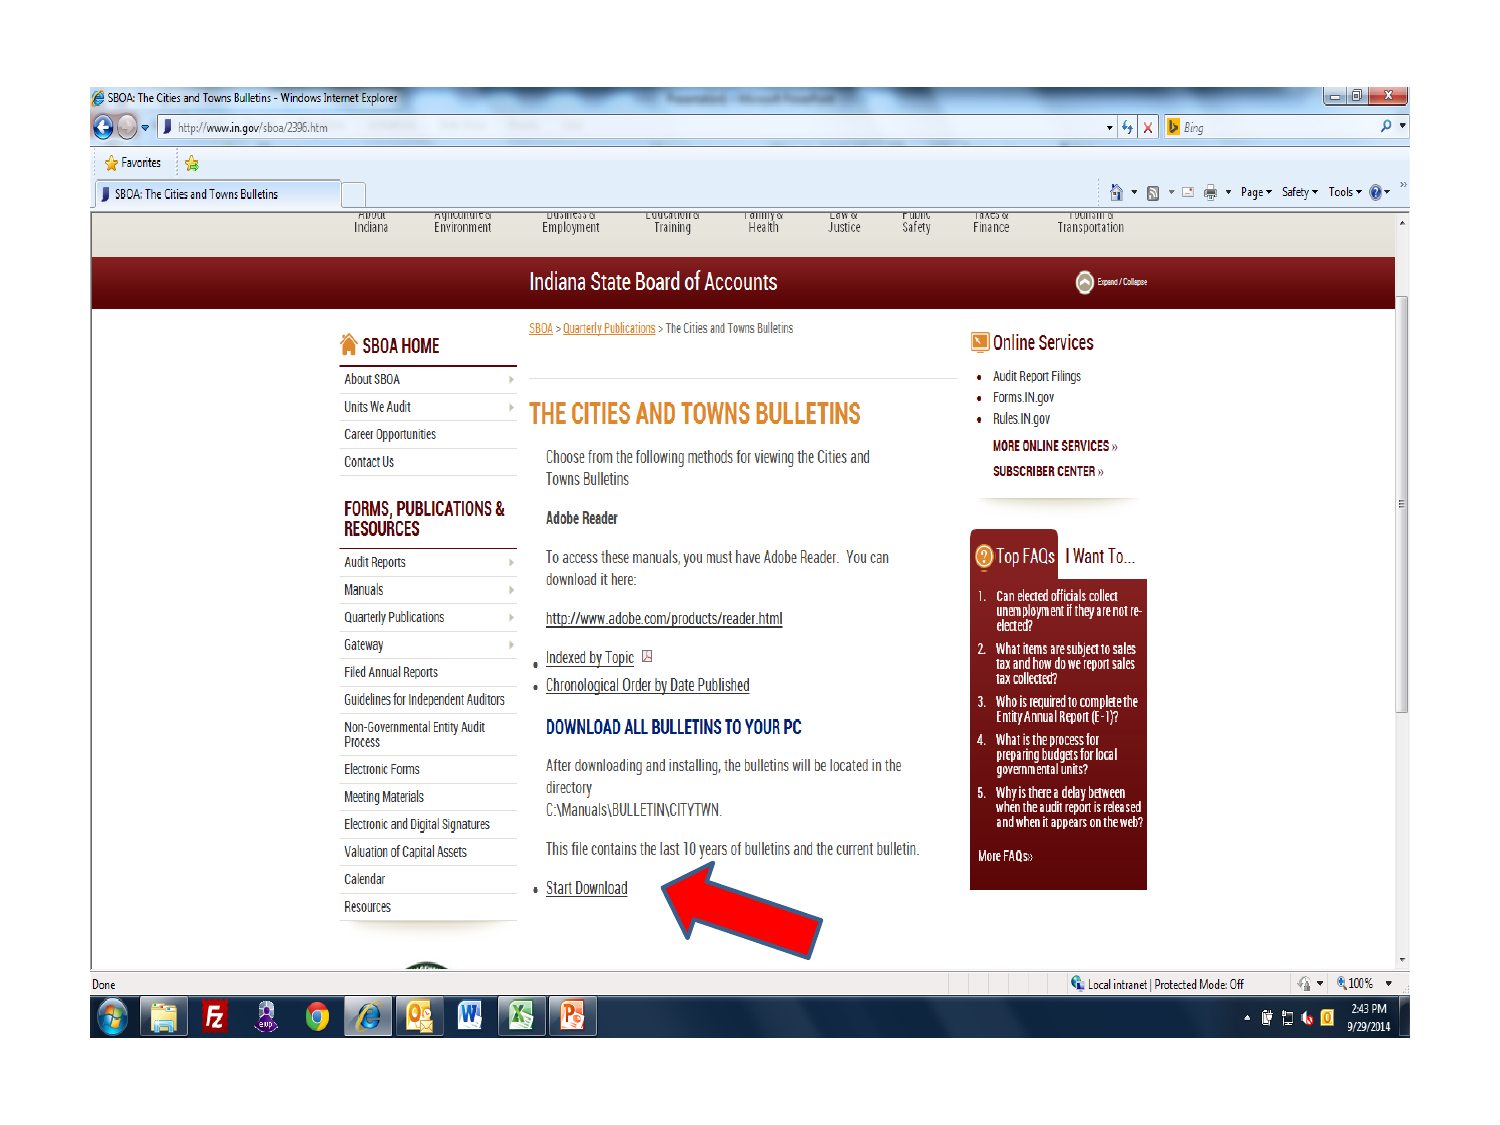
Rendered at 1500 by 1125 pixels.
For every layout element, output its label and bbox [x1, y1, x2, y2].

list [89, 87, 1411, 1038]
